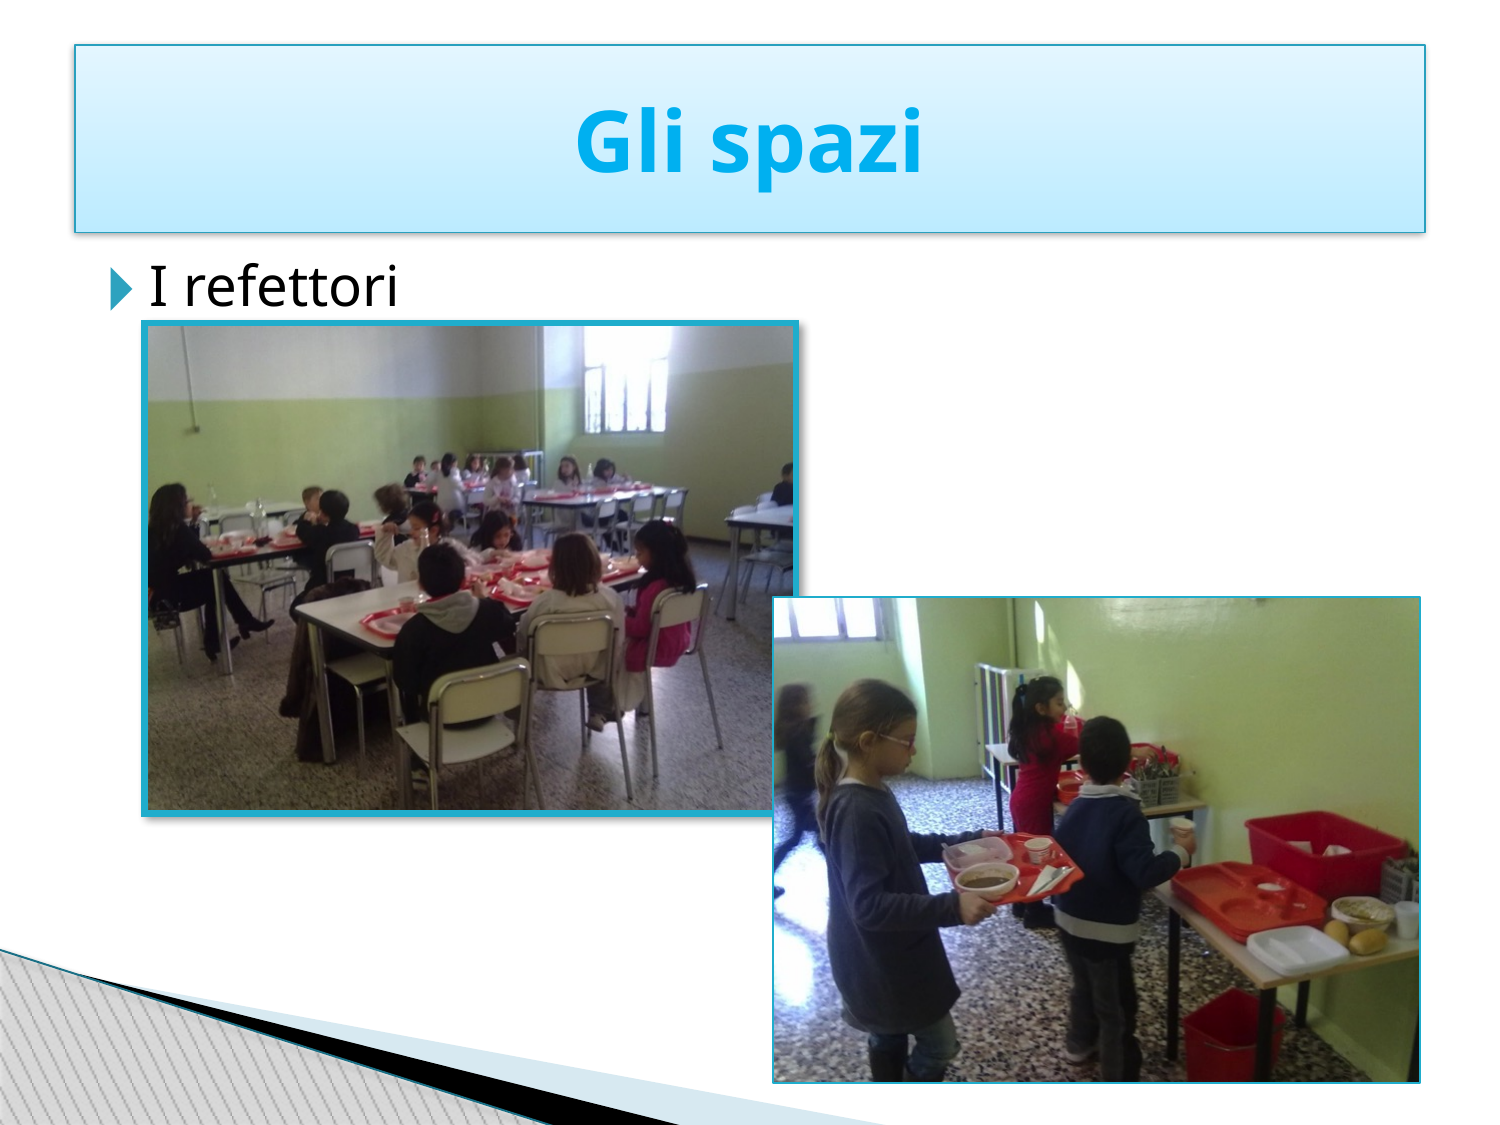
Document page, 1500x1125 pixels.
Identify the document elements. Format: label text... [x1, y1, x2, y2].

picture [147, 325, 1420, 1083]
text_box I refettori [75, 242, 1425, 986]
text_box Gli spazi [75, 45, 1425, 233]
